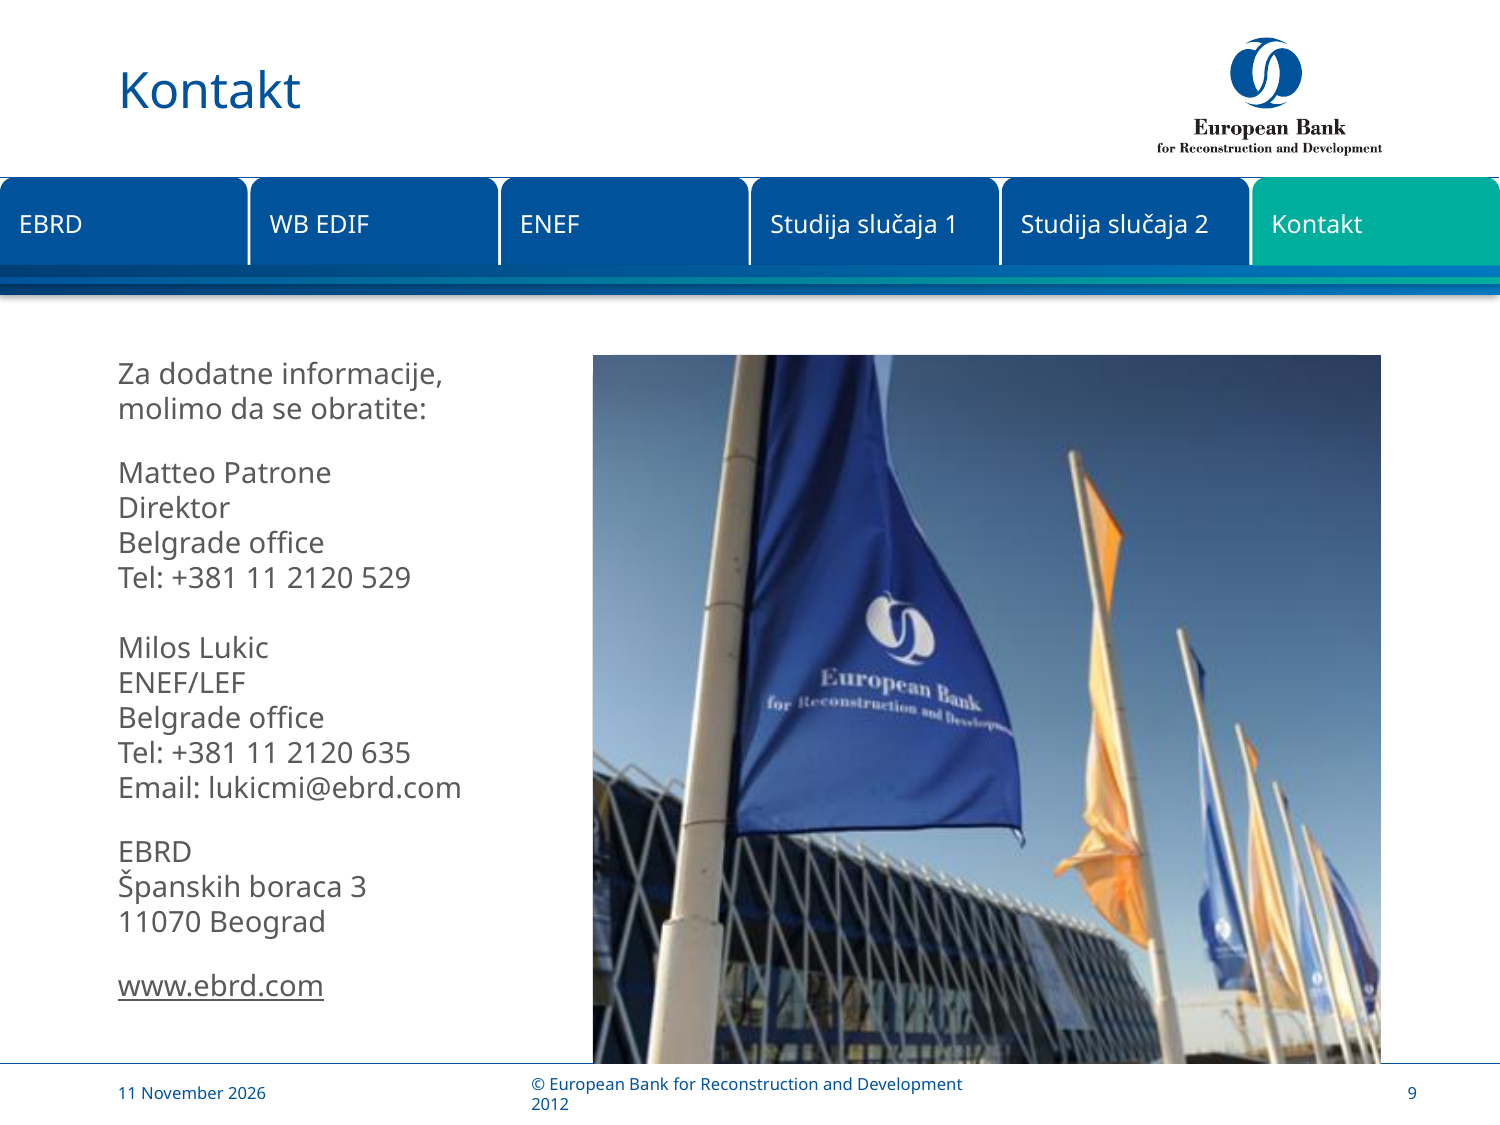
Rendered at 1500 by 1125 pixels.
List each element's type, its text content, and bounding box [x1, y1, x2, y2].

slide_number 9 [1358, 1062, 1418, 1125]
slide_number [117, 1062, 425, 1125]
list Za dodatne informacije, molimo da se obratite: Matteo Patrone Direktor Belgrade office Tel: +381 11 2120 529 Milos Lukic ENEF/LEF Belgrade office Tel: +381 11 2120 635 Email: lukicmi@ebrd.com EBRD Španskih boraca 3 11070 Beograd www.ebrd.com [117, 355, 532, 1008]
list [592, 355, 1382, 1065]
footer © European Bank for Reconstruction and Development 2012 [531, 1062, 1004, 1125]
title Kontakt [118, 0, 1087, 175]
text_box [0, 176, 1500, 296]
